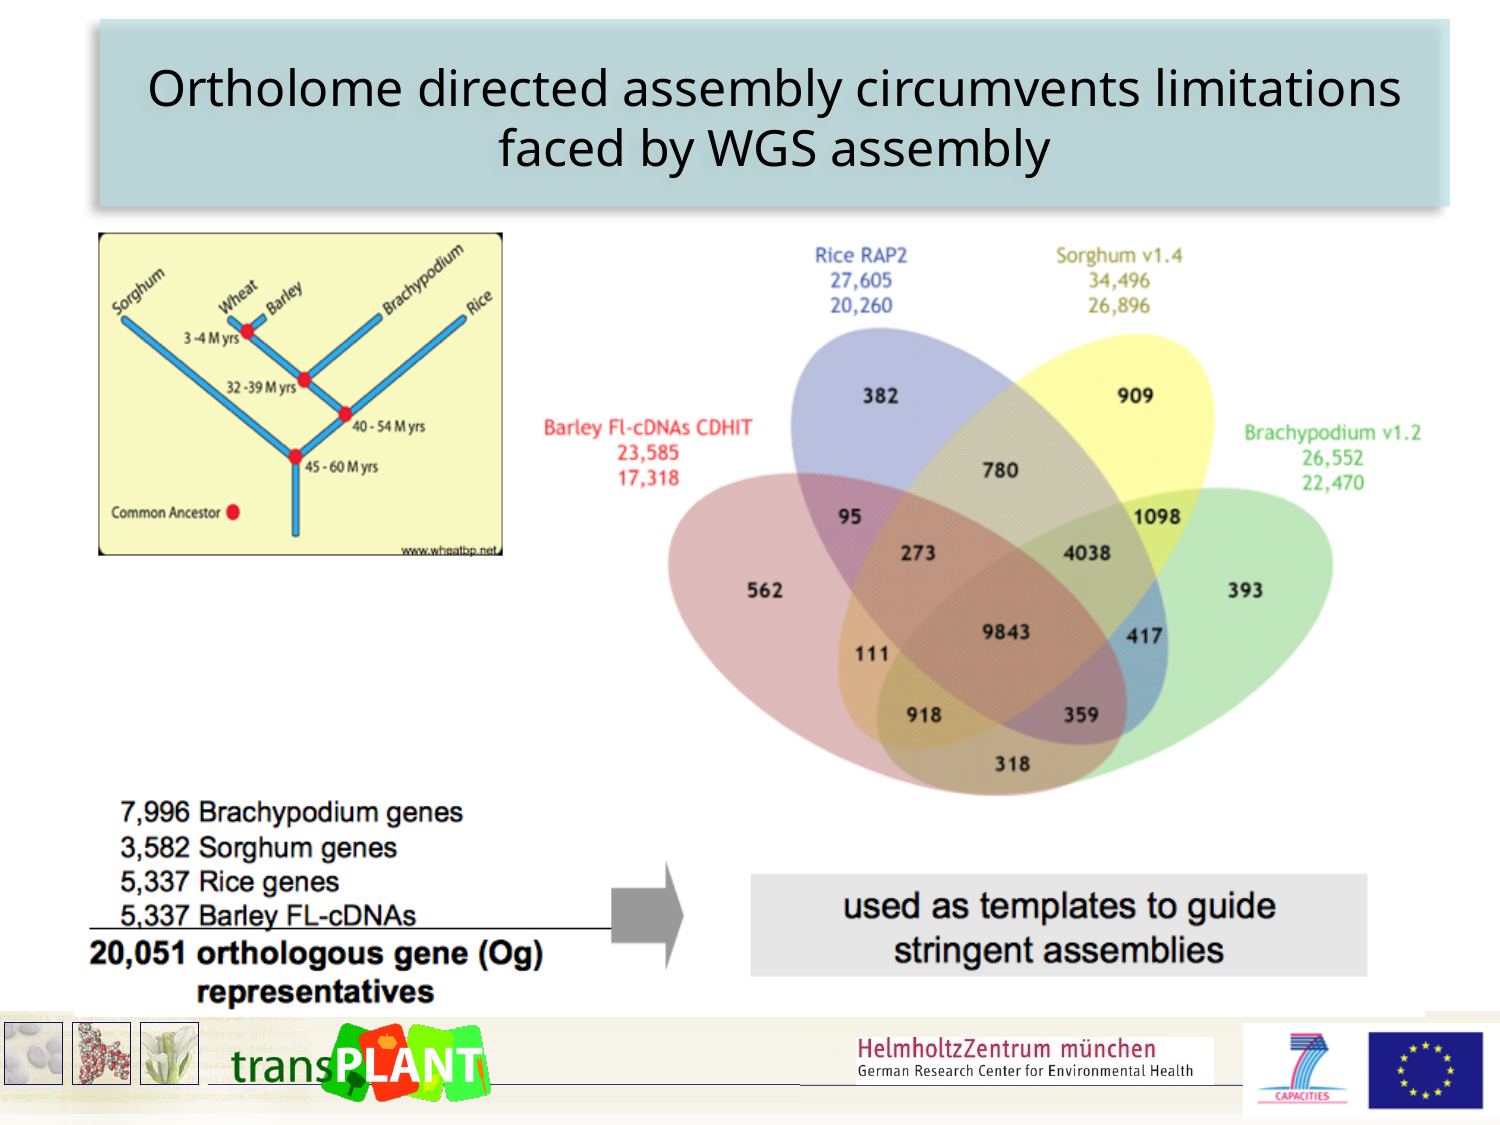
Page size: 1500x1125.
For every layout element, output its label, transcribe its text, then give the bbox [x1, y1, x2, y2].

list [74, 231, 1426, 1018]
picture [0, 1011, 1500, 1125]
text_box Ortholome directed assembly circumvents limitations faced by WGS assembly [99, 19, 1450, 207]
